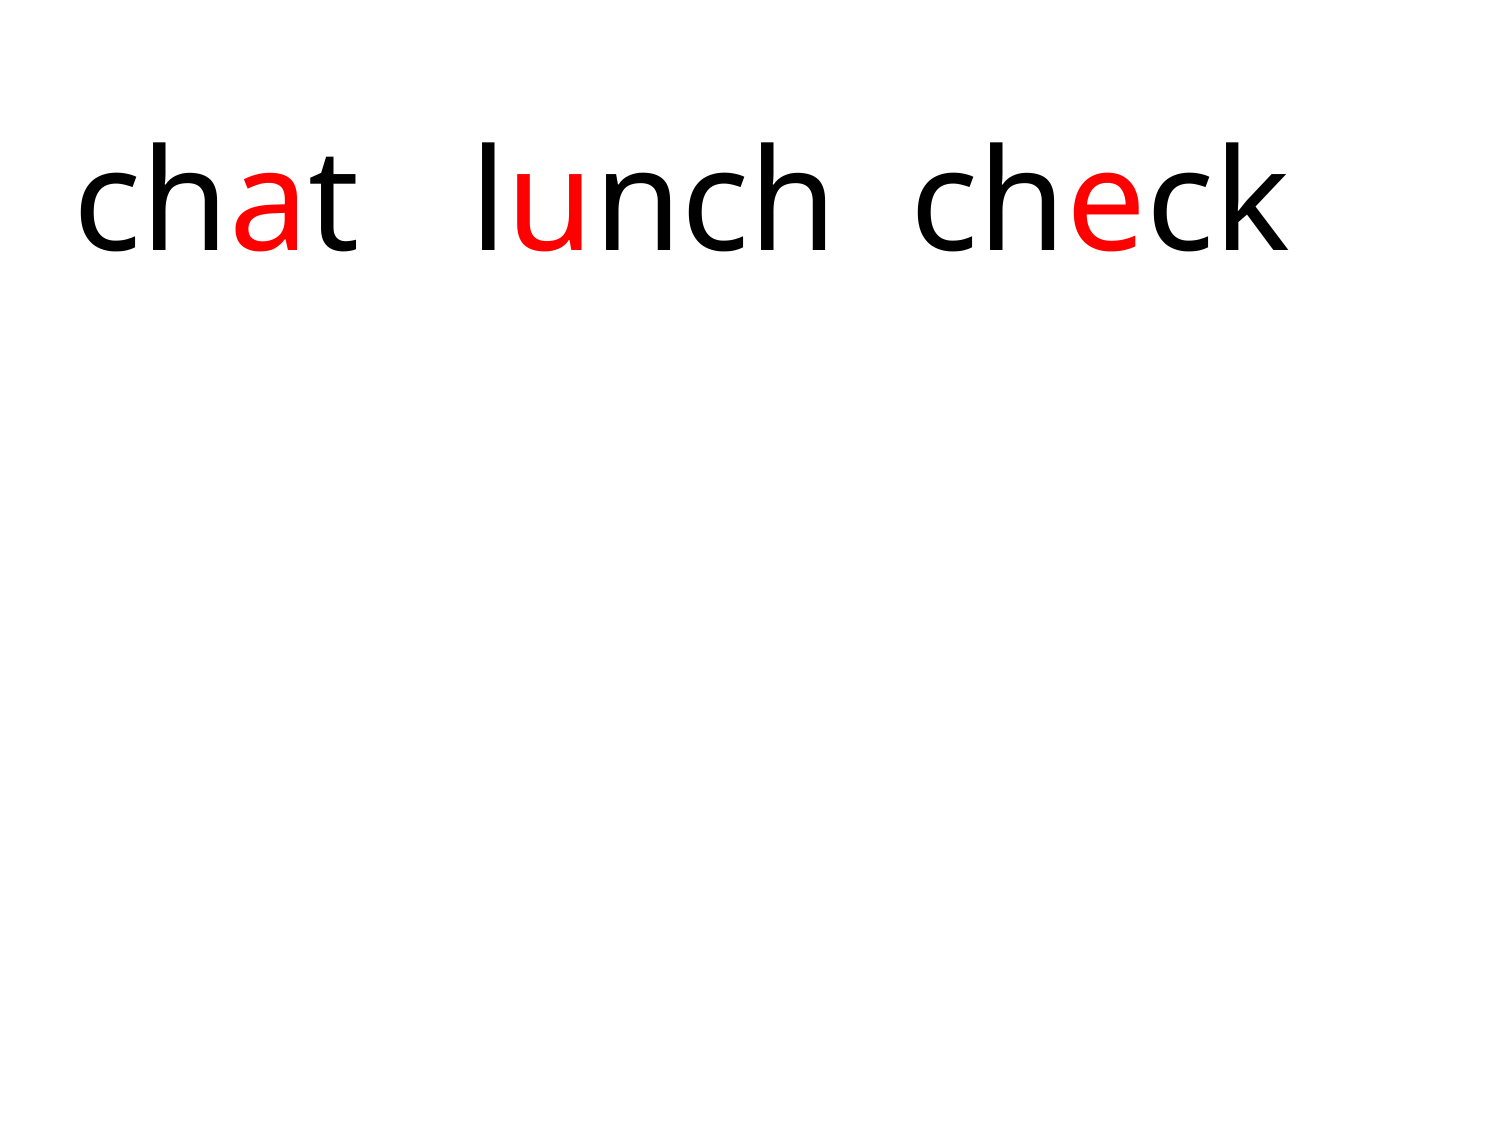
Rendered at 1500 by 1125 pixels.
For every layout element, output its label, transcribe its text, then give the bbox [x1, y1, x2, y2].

text_box chat lunch check [22, 101, 1468, 627]
